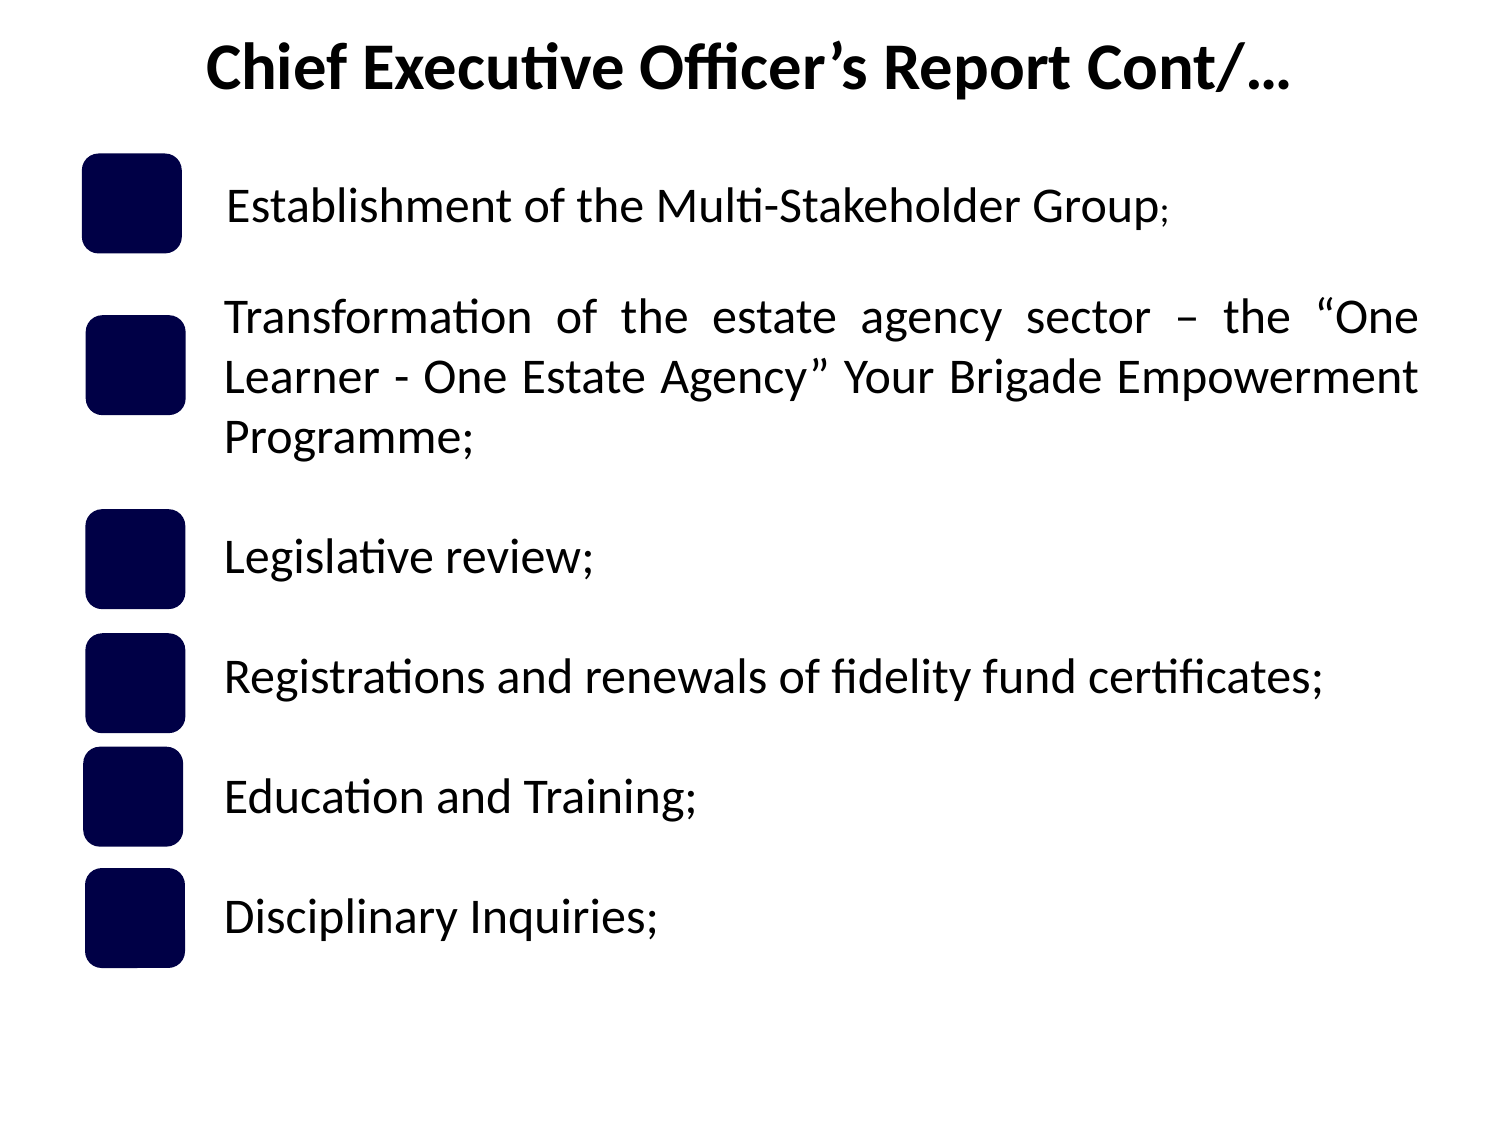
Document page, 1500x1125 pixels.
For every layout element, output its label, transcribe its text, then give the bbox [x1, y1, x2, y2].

text_box [82, 865, 188, 971]
text_box [81, 744, 186, 849]
text_box [79, 151, 184, 256]
text_box [83, 631, 188, 736]
text_box [83, 507, 188, 612]
text_box [83, 313, 188, 418]
text_box Establishment of the Multi-Stakeholder Group; [211, 165, 1185, 241]
text_box Transformation of the estate agency sector – the “One Learner - One Estate Agency” Your Brigade Empowerment Programme; Legislative review; Registrations and renewals of fidelity fund certificates; Education and Training; Disciplinary Inquiries; [200, 276, 1435, 1125]
text_box Chief Executive Officer’s Report Cont/… [0, 15, 1500, 111]
